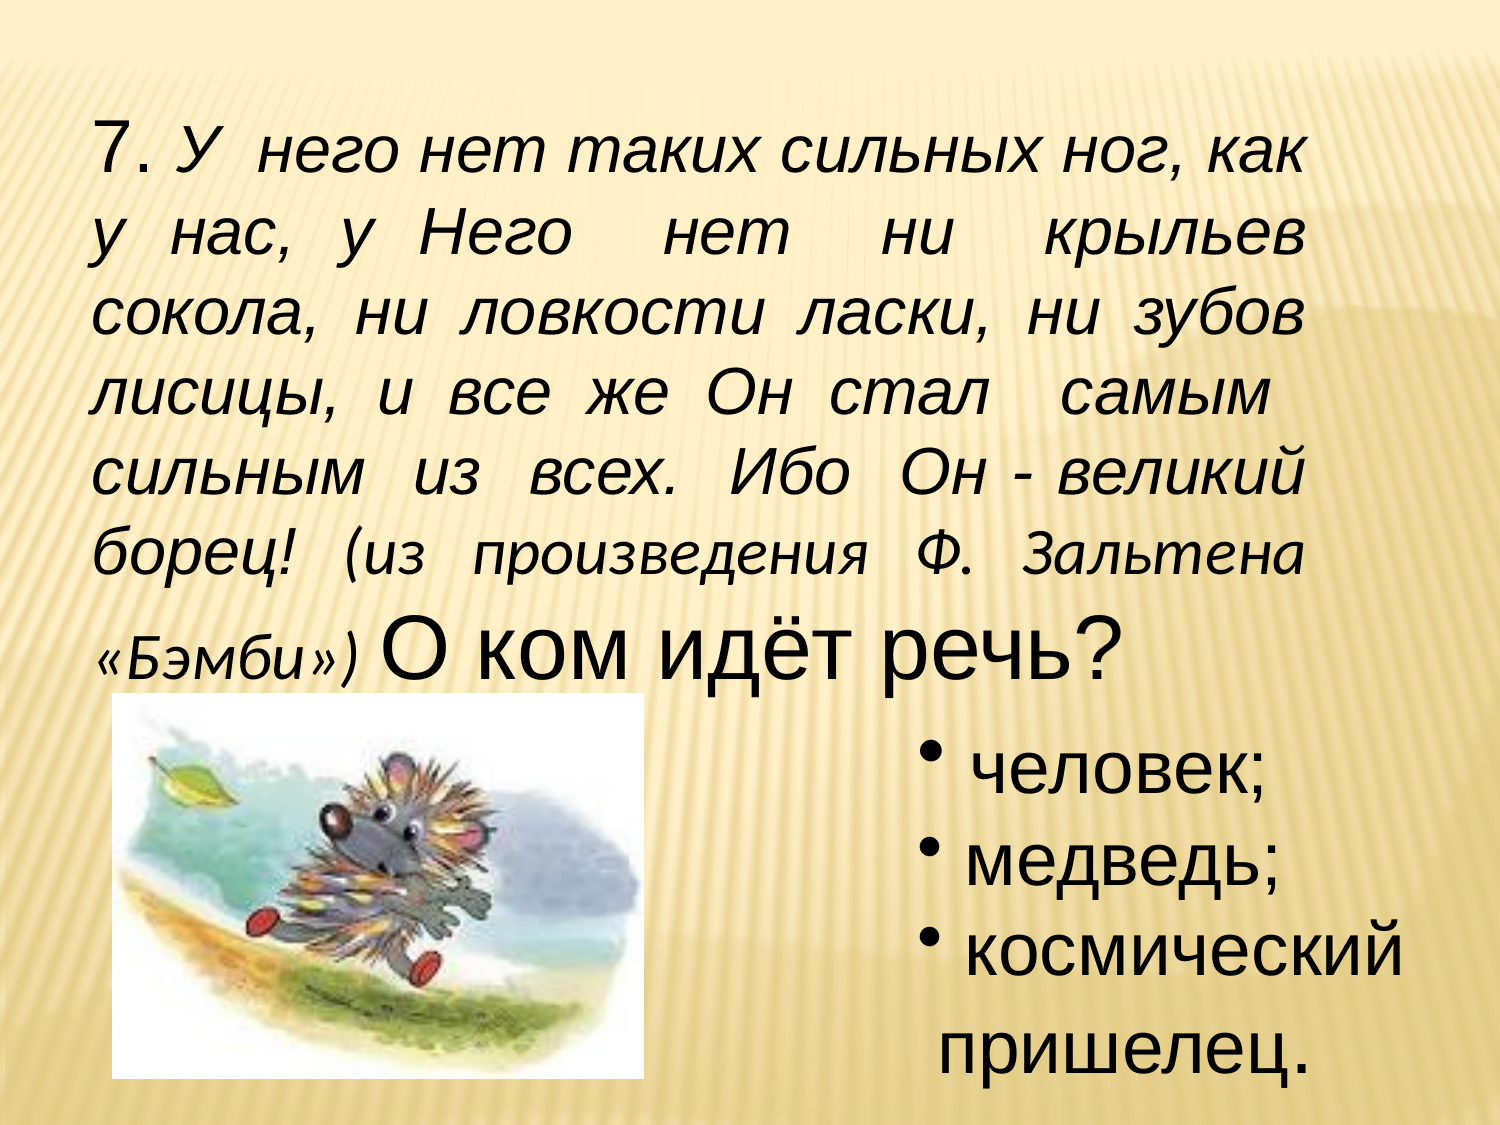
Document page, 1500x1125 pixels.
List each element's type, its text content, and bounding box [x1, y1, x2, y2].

text_box 7. У него нет таких сильных ног, как у нас, у Него нет ни крыльев сокола, ни ловкости ласки, ни зубов лисицы, и все же Он стал самым сильным из всех. Ибо Он - великий борец! (из произведения Ф. Зальтена «Бэмби») О ком идёт речь? [76, 90, 1323, 705]
picture [111, 693, 644, 1080]
text_box человек; медведь; космический пришелец. [902, 703, 1477, 1098]
